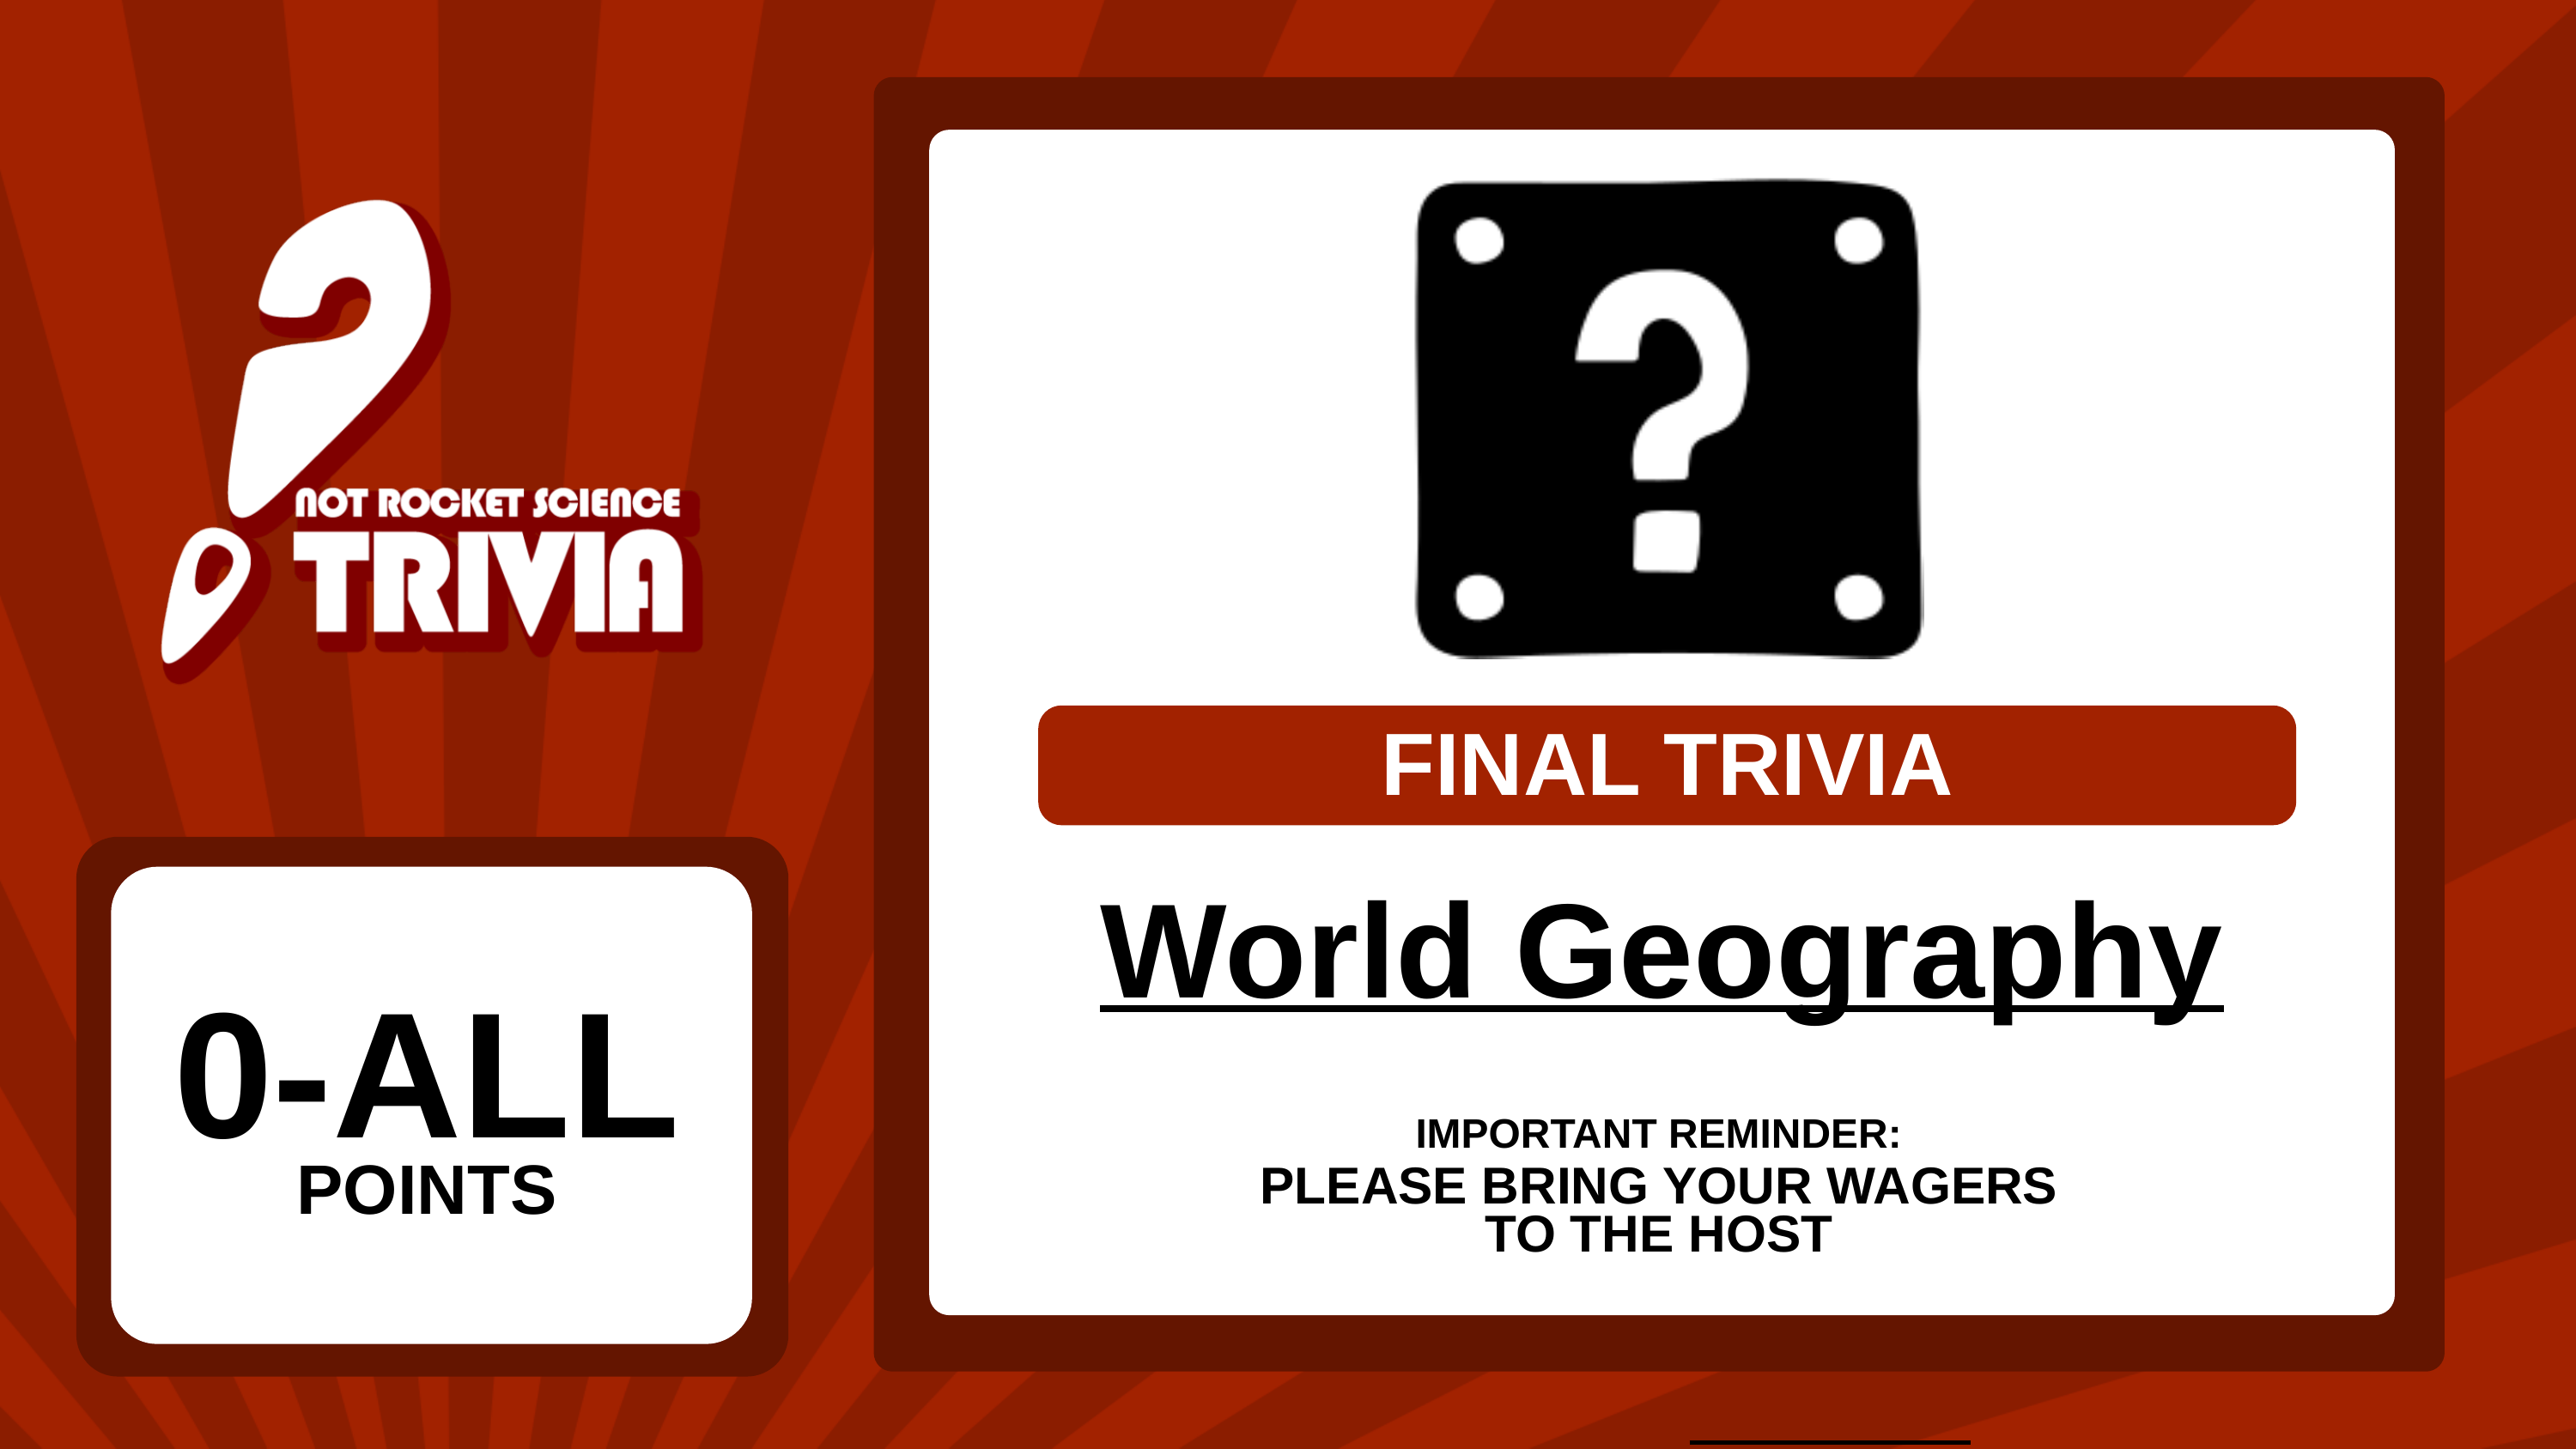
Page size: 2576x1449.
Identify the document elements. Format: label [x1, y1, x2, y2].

picture [0, 0, 2576, 1449]
text_box [873, 56, 2445, 1372]
text_box [111, 846, 753, 1344]
text_box [76, 815, 789, 1377]
text_box [928, 109, 2396, 1316]
text_box [1037, 705, 2297, 826]
